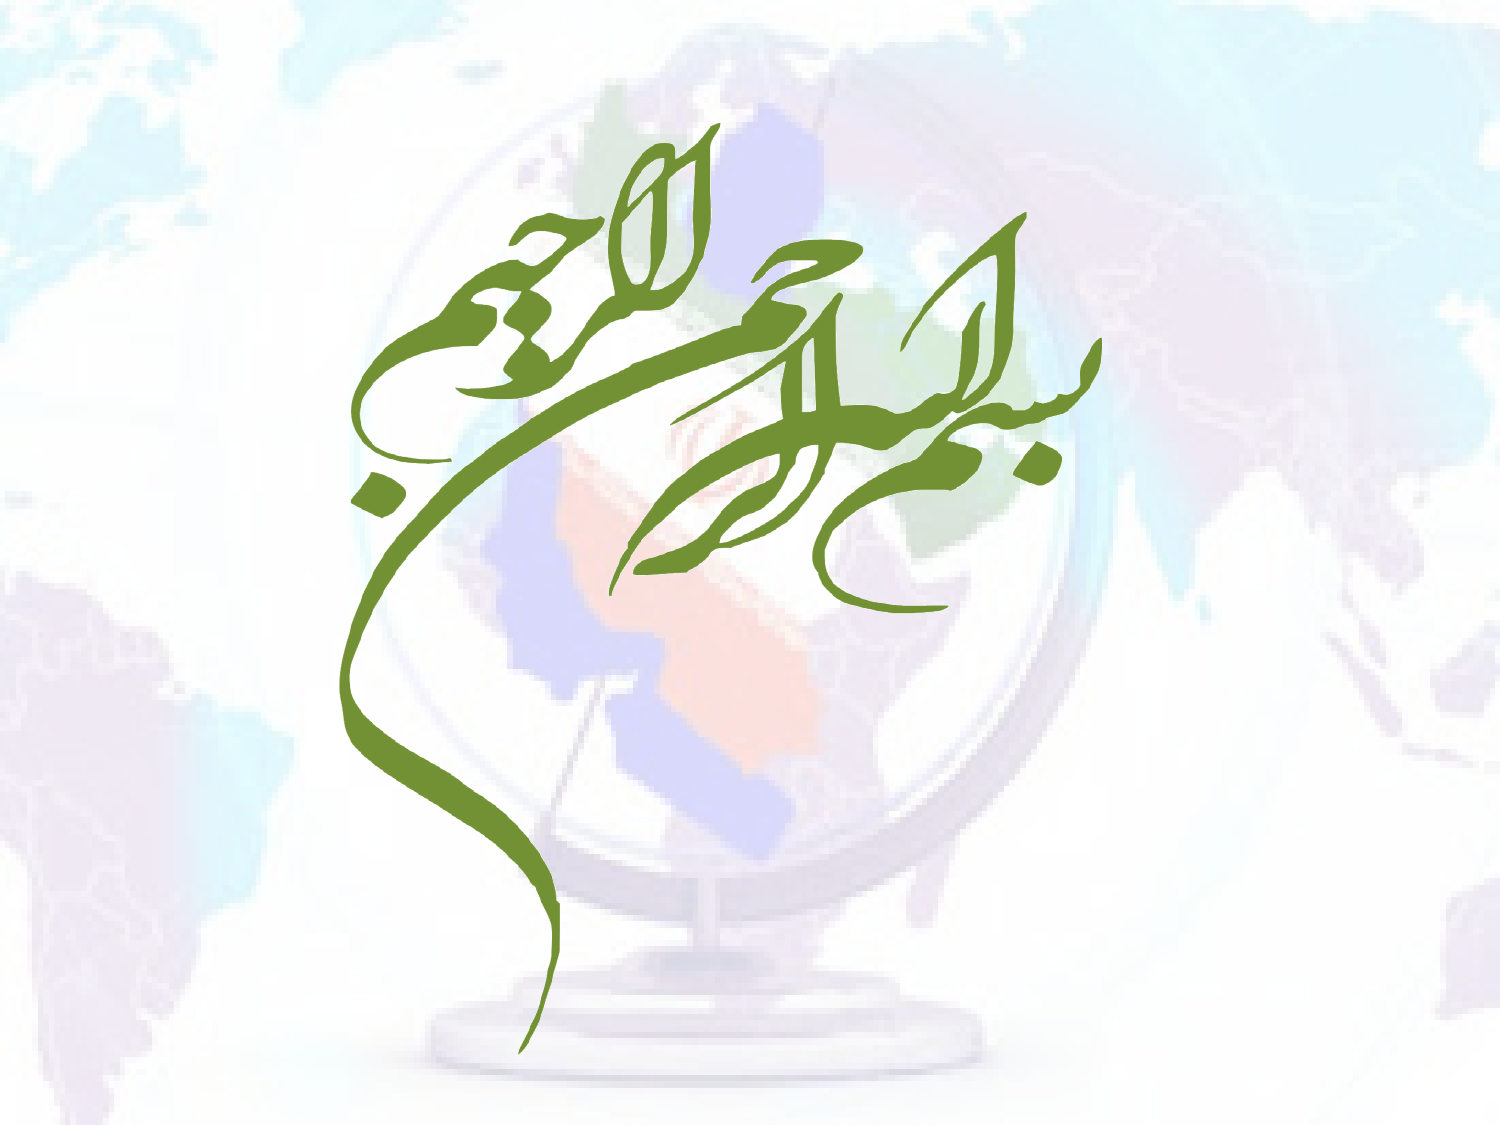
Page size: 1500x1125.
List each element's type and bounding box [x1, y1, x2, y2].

picture [339, 123, 1102, 1055]
